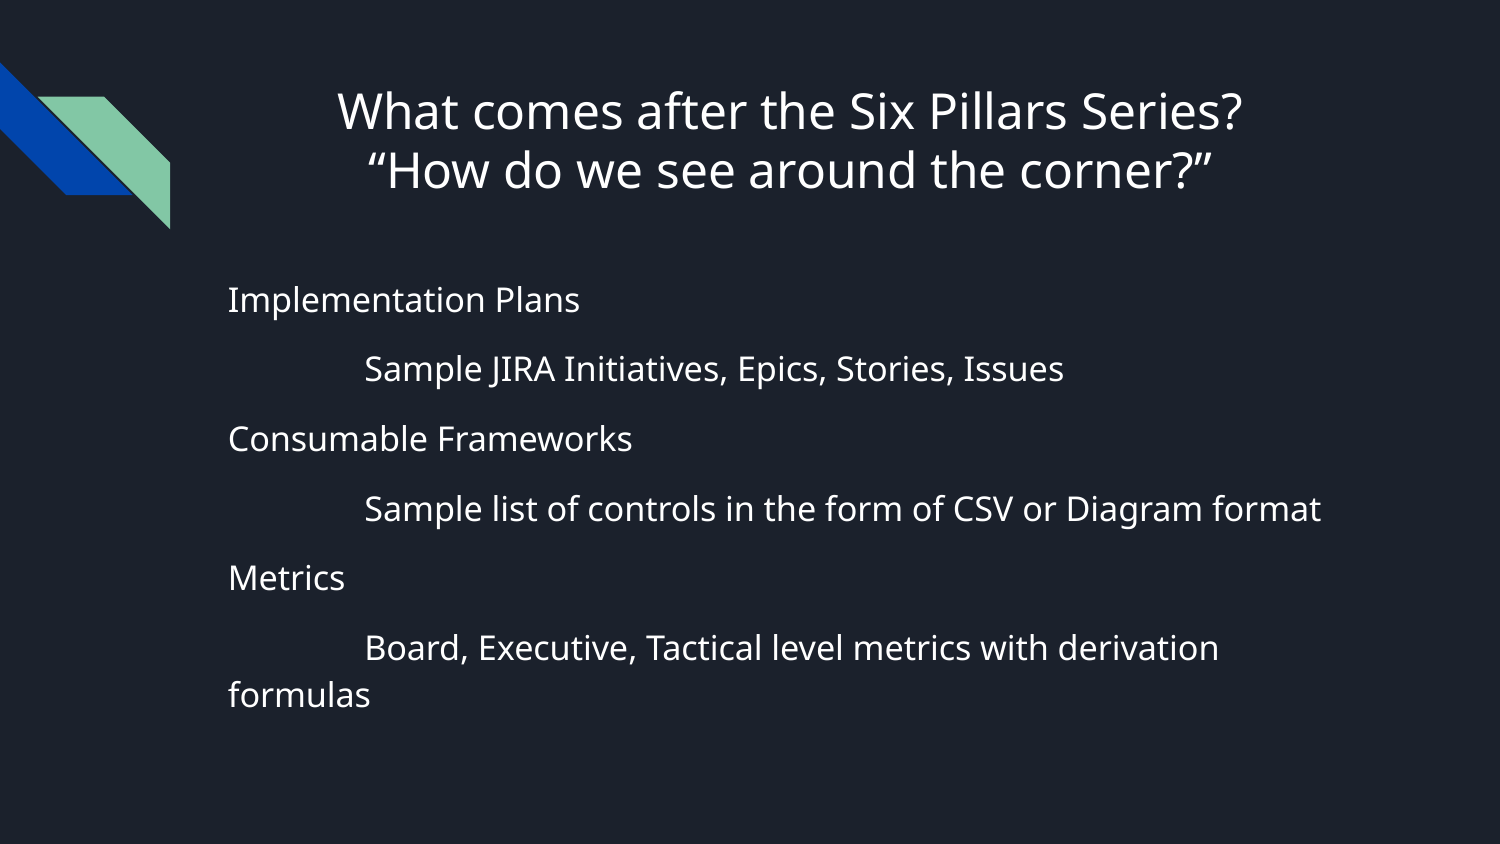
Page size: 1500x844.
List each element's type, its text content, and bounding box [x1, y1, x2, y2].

list Implementation Plans Sample JIRA Initiatives, Epics, Stories, Issues Consumable Frameworks Sample list of controls in the form of CSV or Diagram format Metrics Board, Executive, Tactical level metrics with derivation formulas [212, 257, 1368, 735]
title What comes after the Six Pillars Series? “How do we see around the corner?” [212, 64, 1368, 215]
